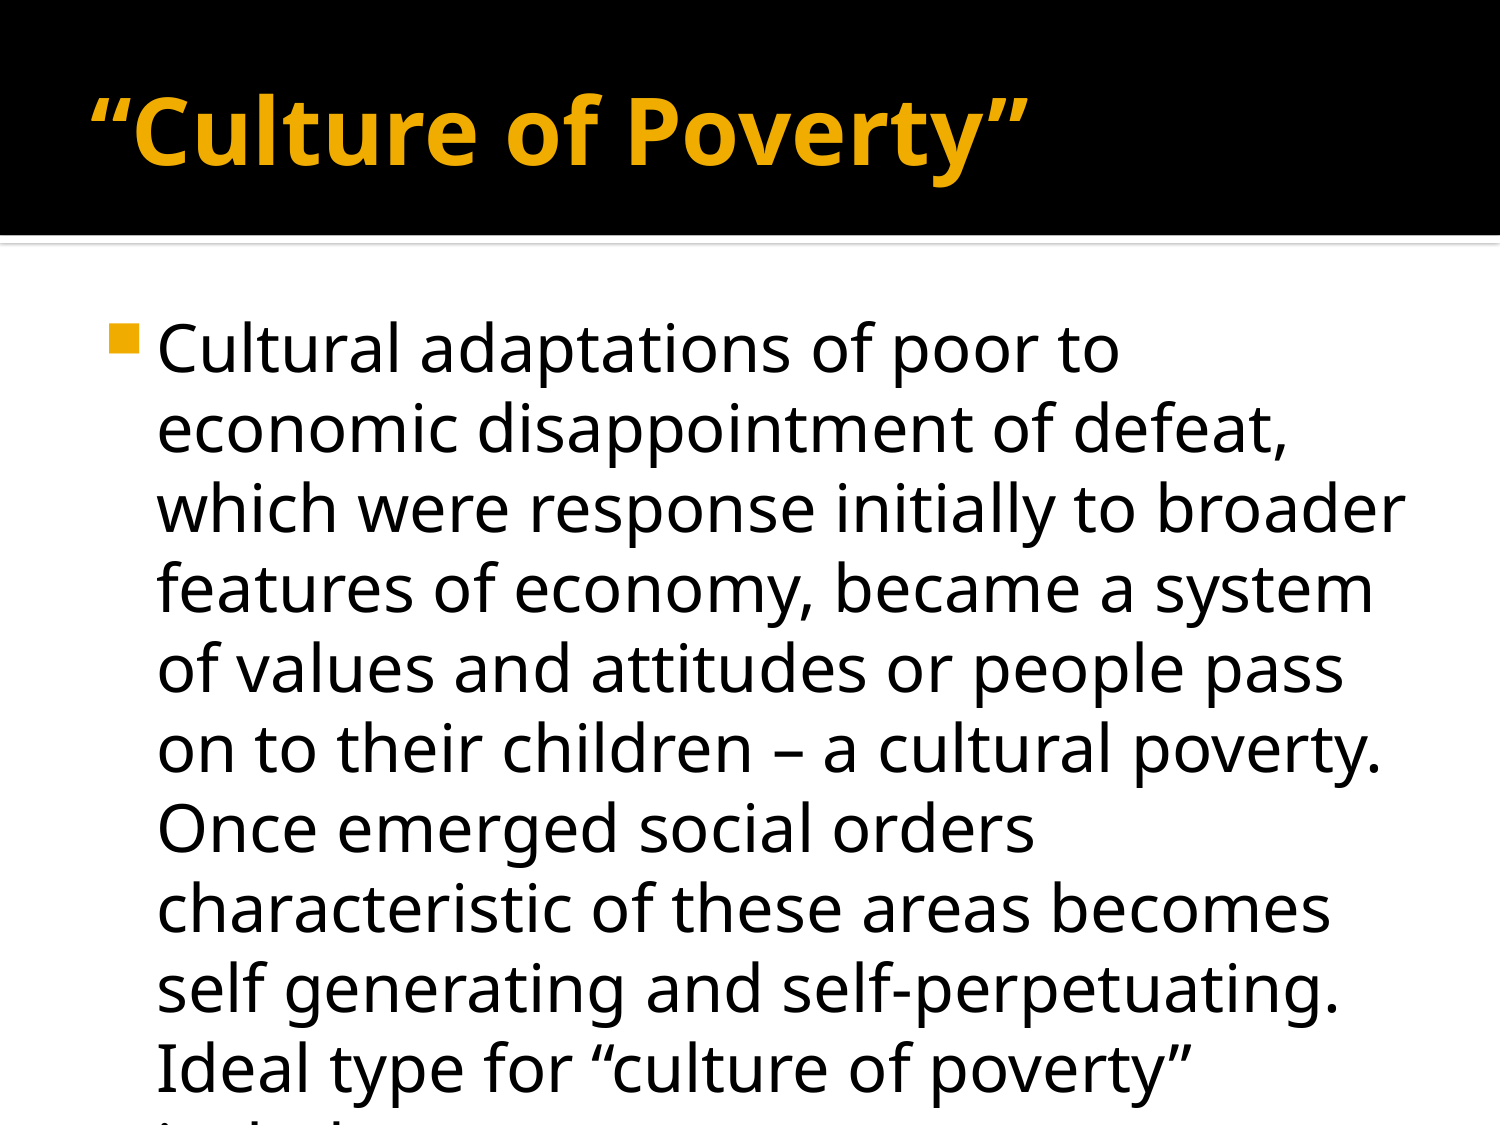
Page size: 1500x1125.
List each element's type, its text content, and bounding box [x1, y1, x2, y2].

list Cultural adaptations of poor to economic disappointment of defeat, which were response initially to broader features of economy, became a system of values and attitudes or people pass on to their children – a cultural poverty. Once emerged social orders characteristic of these areas becomes self generating and self-perpetuating. Ideal type for “culture of poverty” includes: [75, 291, 1425, 1050]
title “Culture of Poverty” [75, 25, 1425, 231]
